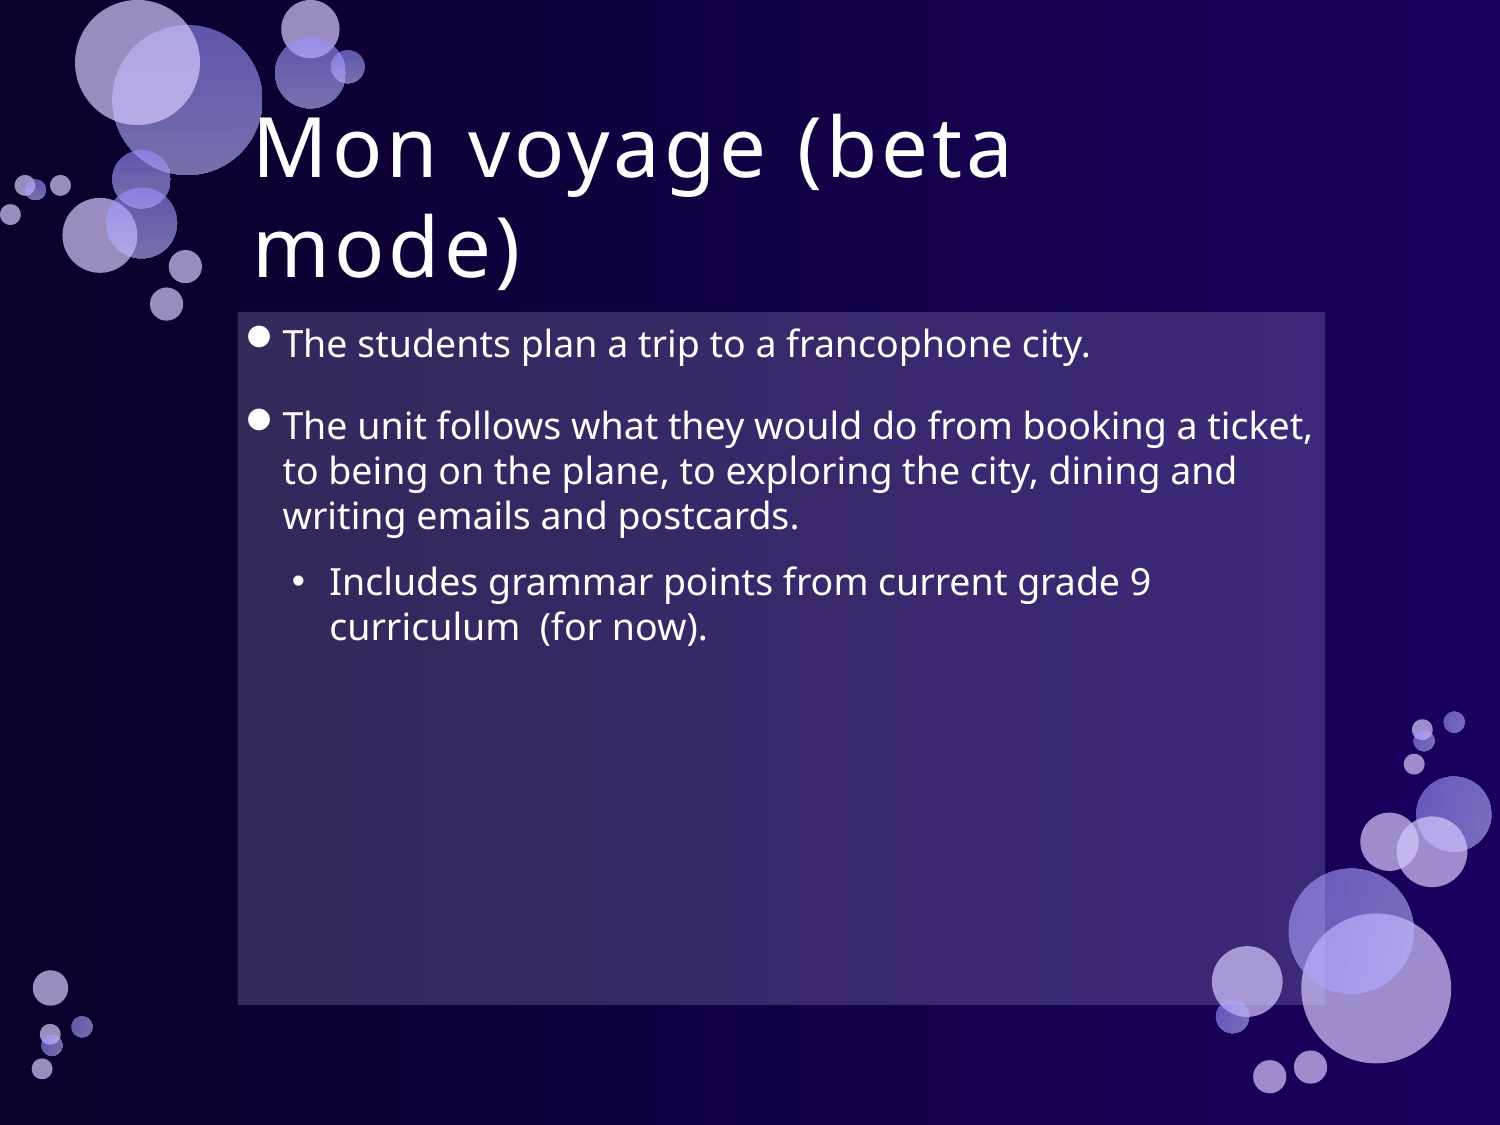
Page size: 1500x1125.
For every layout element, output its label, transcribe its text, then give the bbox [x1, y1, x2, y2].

title Mon voyage (beta mode) [237, 99, 1325, 288]
list The students plan a trip to a francophone city. The unit follows what they would do from booking a ticket, to being on the plane, to exploring the city, dining and writing emails and postcards. Includes grammar points from current grade 9 curriculum (for now). [237, 311, 1325, 1005]
